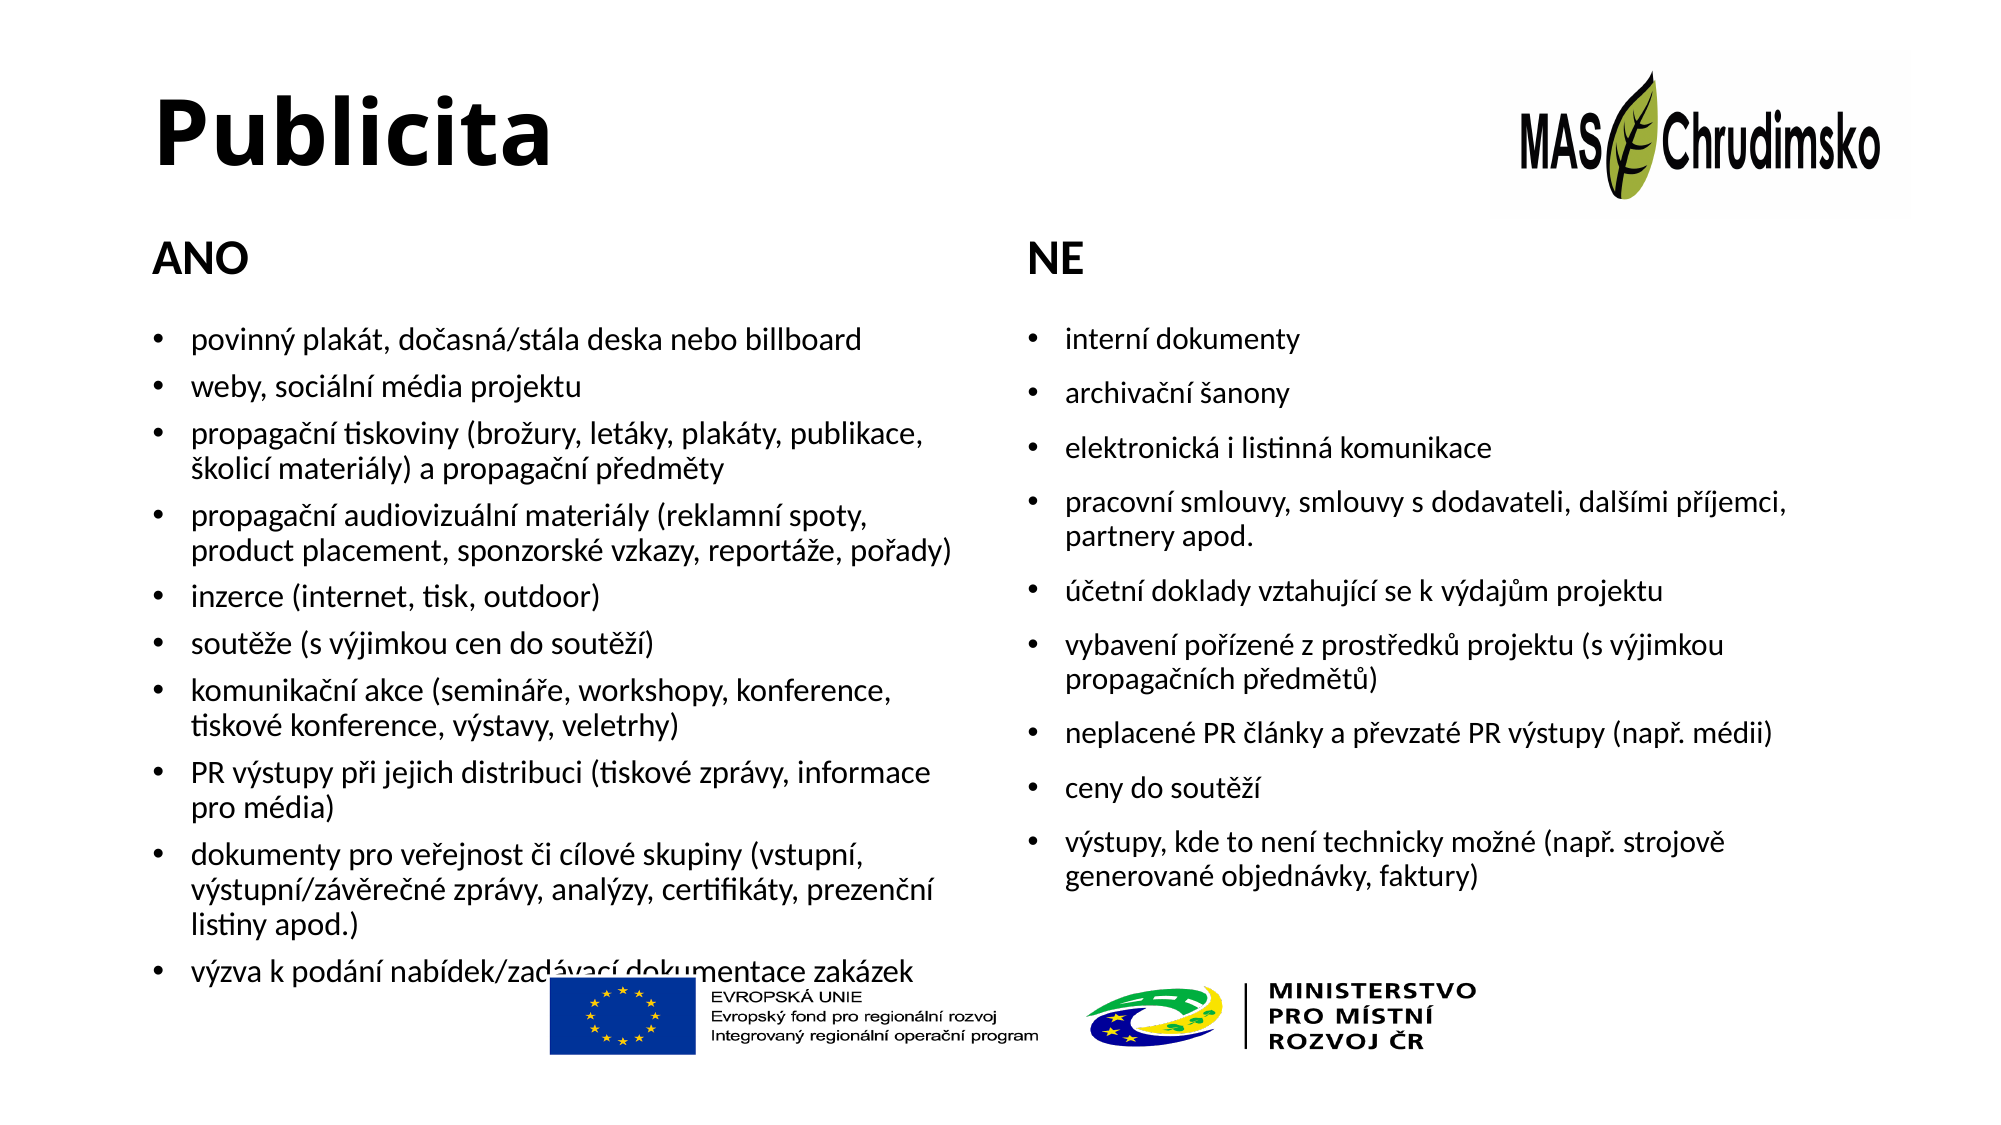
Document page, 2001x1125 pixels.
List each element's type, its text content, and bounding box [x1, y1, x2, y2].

list NE [1012, 211, 1863, 293]
picture [517, 950, 1508, 1080]
title Publicita [137, 59, 1490, 212]
list ANO [137, 211, 984, 293]
list povinný plakát, dočasná/stála deska nebo billboard weby, sociální média projektu propagační tiskoviny (brožury, letáky, plakáty, publikace, školicí materiály) a propagační předměty propagační audiovizuální materiály (reklamní spoty, product placement, sponzorské vzkazy, reportáže, pořady) inzerce (internet, tisk, outdoor) soutěže (s výjimkou cen do soutěží) komunikační akce (semináře, workshopy, konference, tiskové konference, výstavy, veletrhy) PR výstupy při jejich distribuci (tiskové zprávy, informace pro média) dokumenty pro veřejnost či cílové skupiny (vstupní, výstupní/závěrečné zprávy, analýzy, certifikáty, prezenční listiny apod.) výzva k podání nabídek/zadávací dokumentace zakázek [137, 314, 984, 1016]
list interní dokumenty archivační šanony elektronická i listinná komunikace pracovní smlouvy, smlouvy s dodavateli, dalšími příjemci, partnery apod. účetní doklady vztahující se k výdajům projektu vybavení pořízené z prostředků projektu (s výjimkou propagačních předmětů) neplacené PR články a převzaté PR výstupy (např. médii) ceny do soutěží výstupy, kde to není technicky možné (např. strojově generované objednávky, faktury) [1012, 314, 1863, 929]
picture [1490, 50, 1911, 219]
